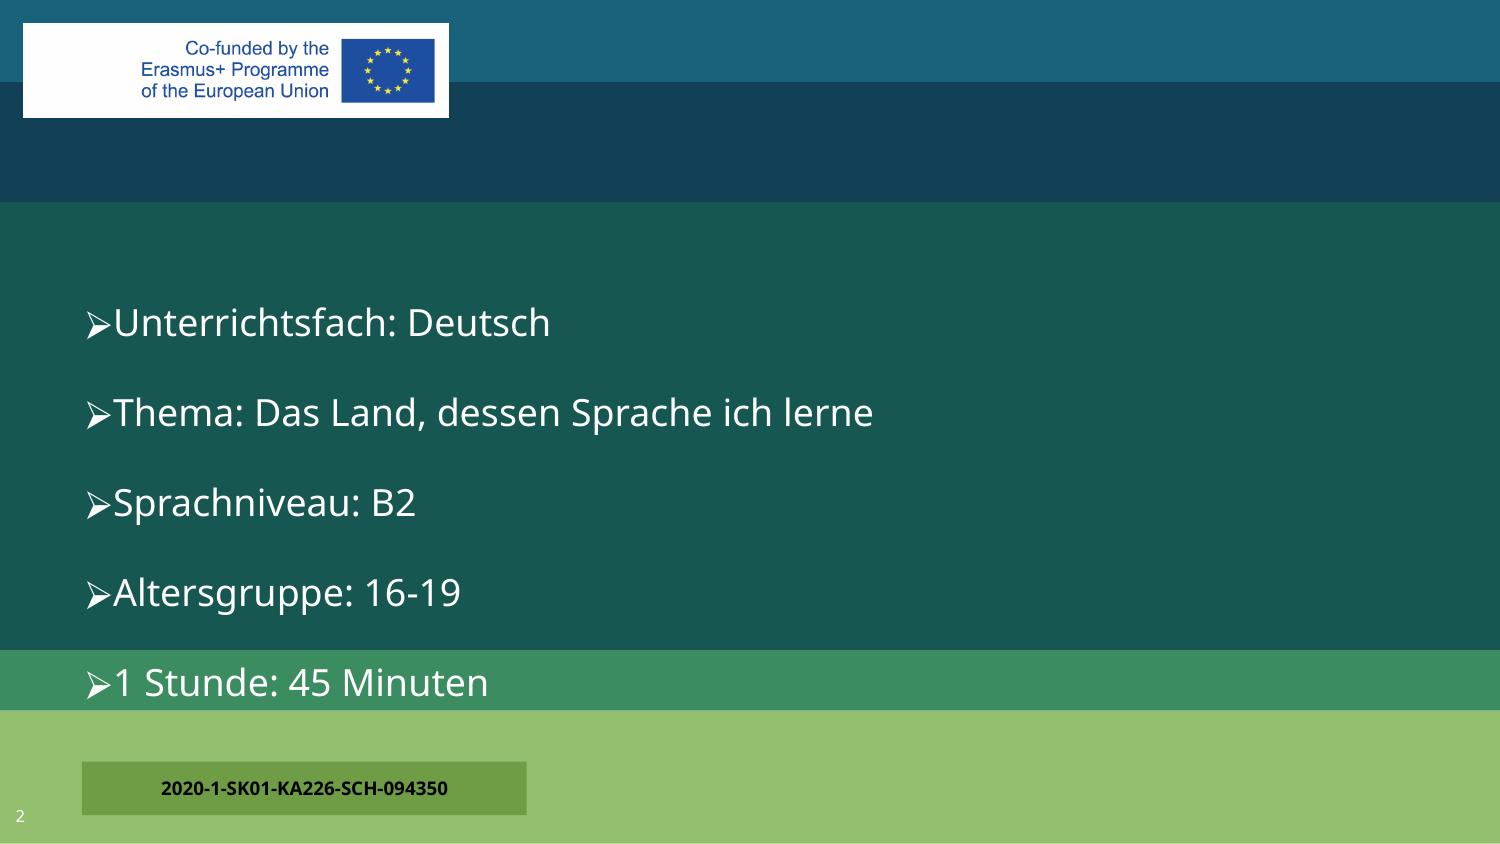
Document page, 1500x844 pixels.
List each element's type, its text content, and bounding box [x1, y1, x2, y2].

picture [23, 23, 450, 118]
text_box 2020-1-SK01-KA226-SCH-094350 [81, 761, 527, 816]
text_box Unterrichtsfach: Deutsch Thema: Das Land, dessen Sprache ich lerne Sprachniveau: B2 Altersgruppe: 16-19 1 Stunde: 45 Minuten [70, 246, 1407, 756]
text_box ‹#› [0, 790, 49, 844]
